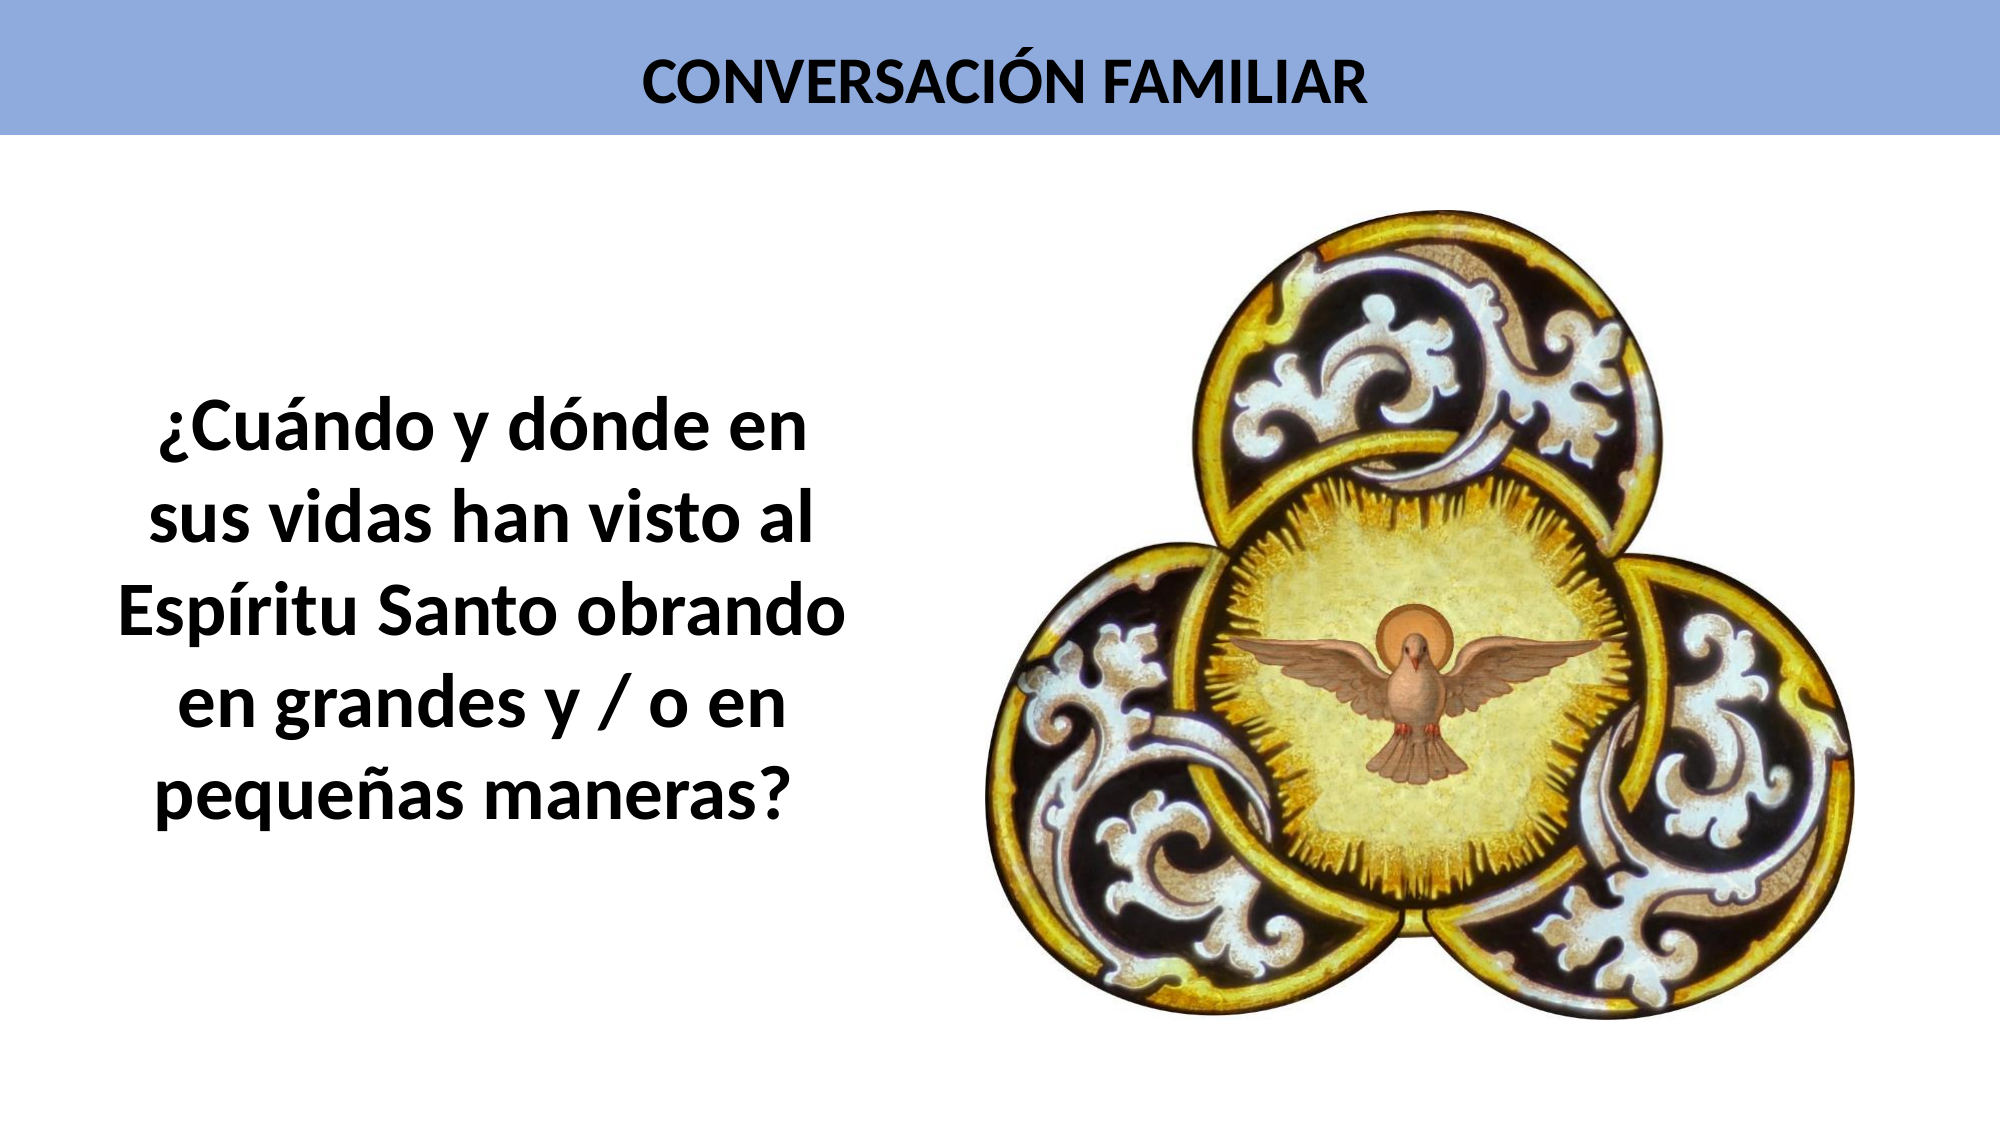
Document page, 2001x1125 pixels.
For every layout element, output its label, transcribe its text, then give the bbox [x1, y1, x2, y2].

text_box CONVERSACIÓN FAMILIAR [487, 28, 1525, 124]
text_box [0, 0, 2000, 136]
picture [985, 210, 1855, 1020]
text_box ¿Cuándo y dónde en sus vidas han visto al Espíritu Santo obrando en grandes y / o en pequeñas maneras? [101, 365, 864, 843]
